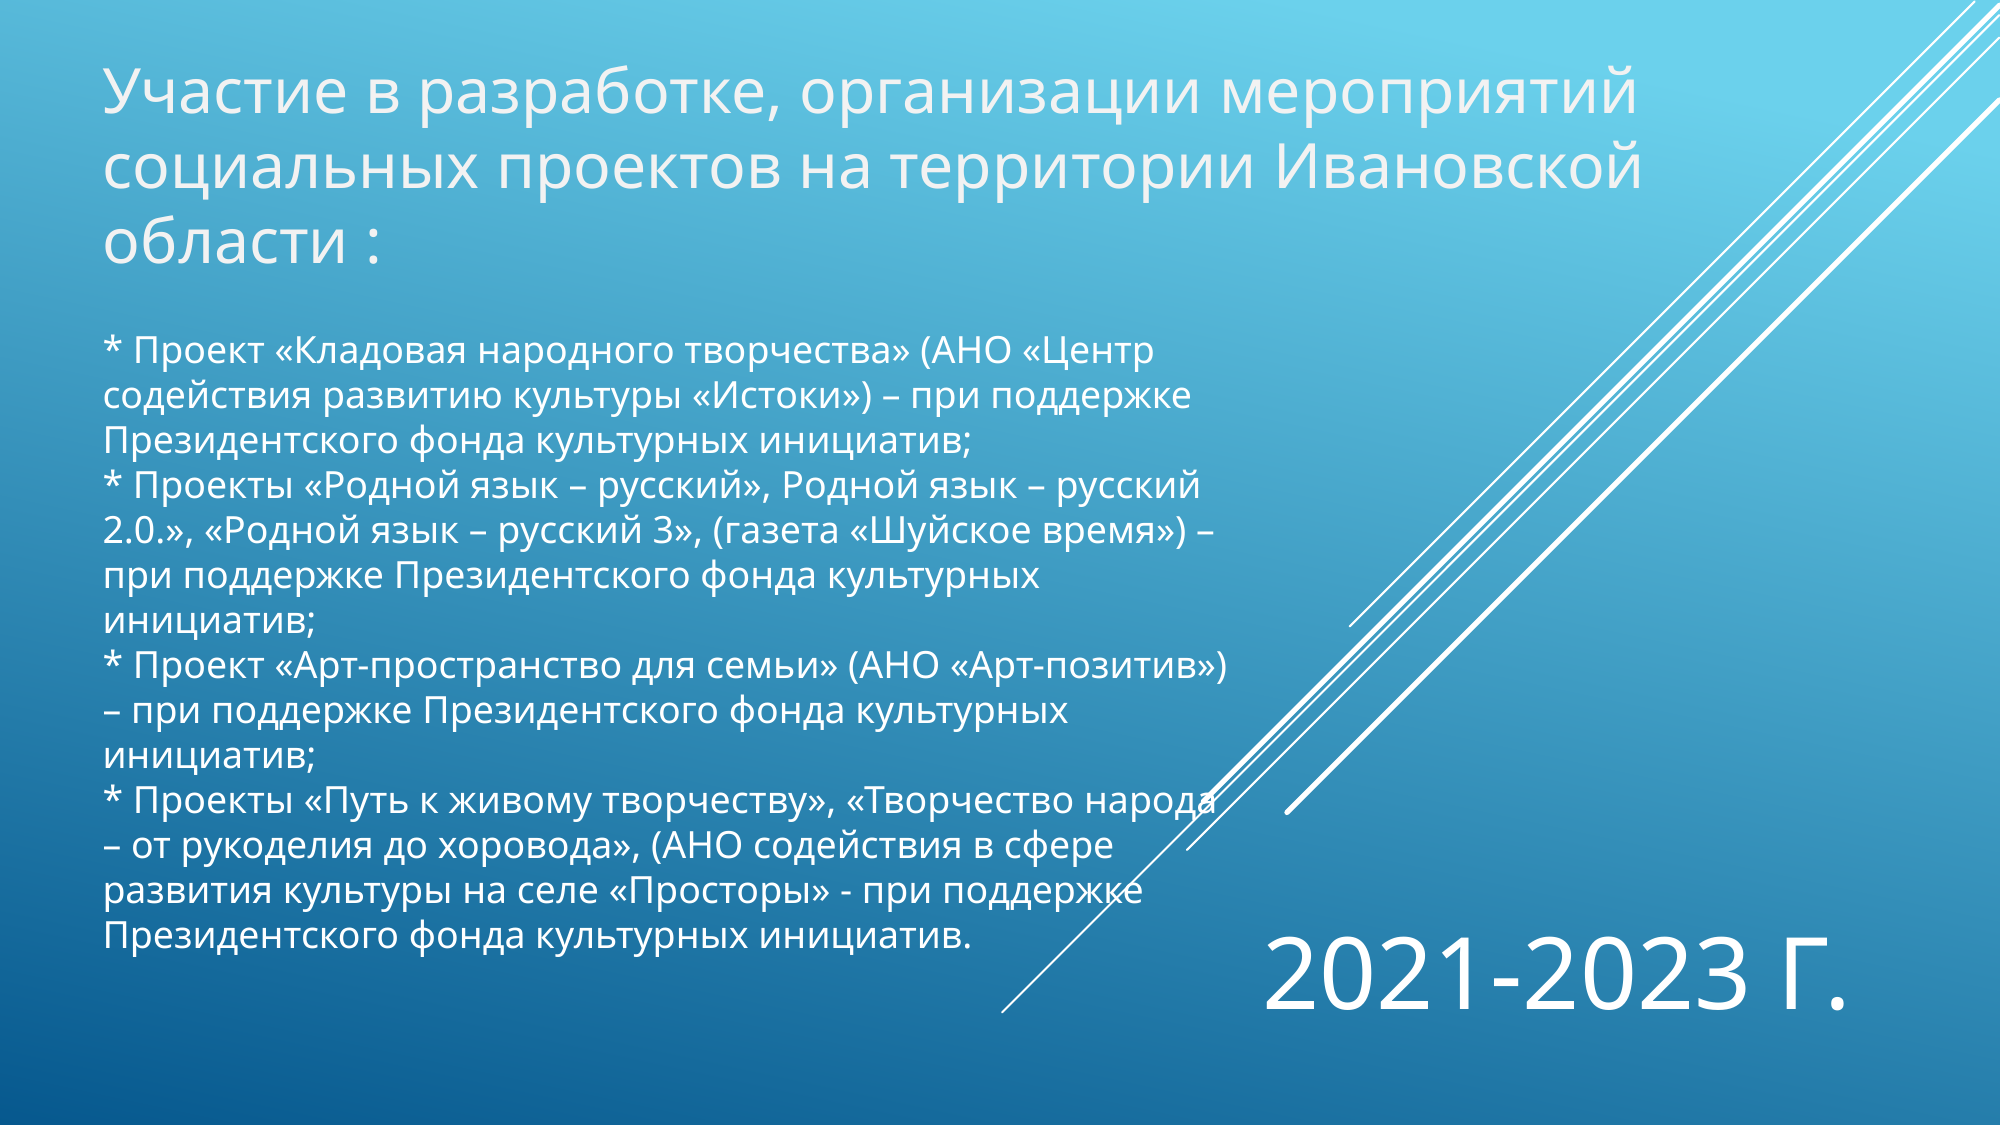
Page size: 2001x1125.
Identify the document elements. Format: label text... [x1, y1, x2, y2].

title 2021-2023 г. [1247, 879, 1967, 1037]
text_box * Проект «Кладовая народного творчества» (АНО «Центр содействия развитию культуры «Истоки») – при поддержке Президентского фонда культурных инициатив; * Проекты «Родной язык – русский», Родной язык – русский 2.0.», «Родной язык – русский 3», (газета «Шуйское время») – при поддержке Президентского фонда культурных инициатив; * Проект «Арт-пространство для семьи» (АНО «Арт-позитив») – при поддержке Президентского фонда культурных инициатив; * Проекты «Путь к живому творчеству», «Творчество народа – от рукоделия до хоровода», (АНО содействия в сфере развития культуры на селе «Просторы» - при поддержке Президентского фонда культурных инициатив. [87, 319, 1247, 964]
subtitle Участие в разработке, организации мероприятий социальных проектов на территории Ивановской области : [87, 43, 1745, 397]
